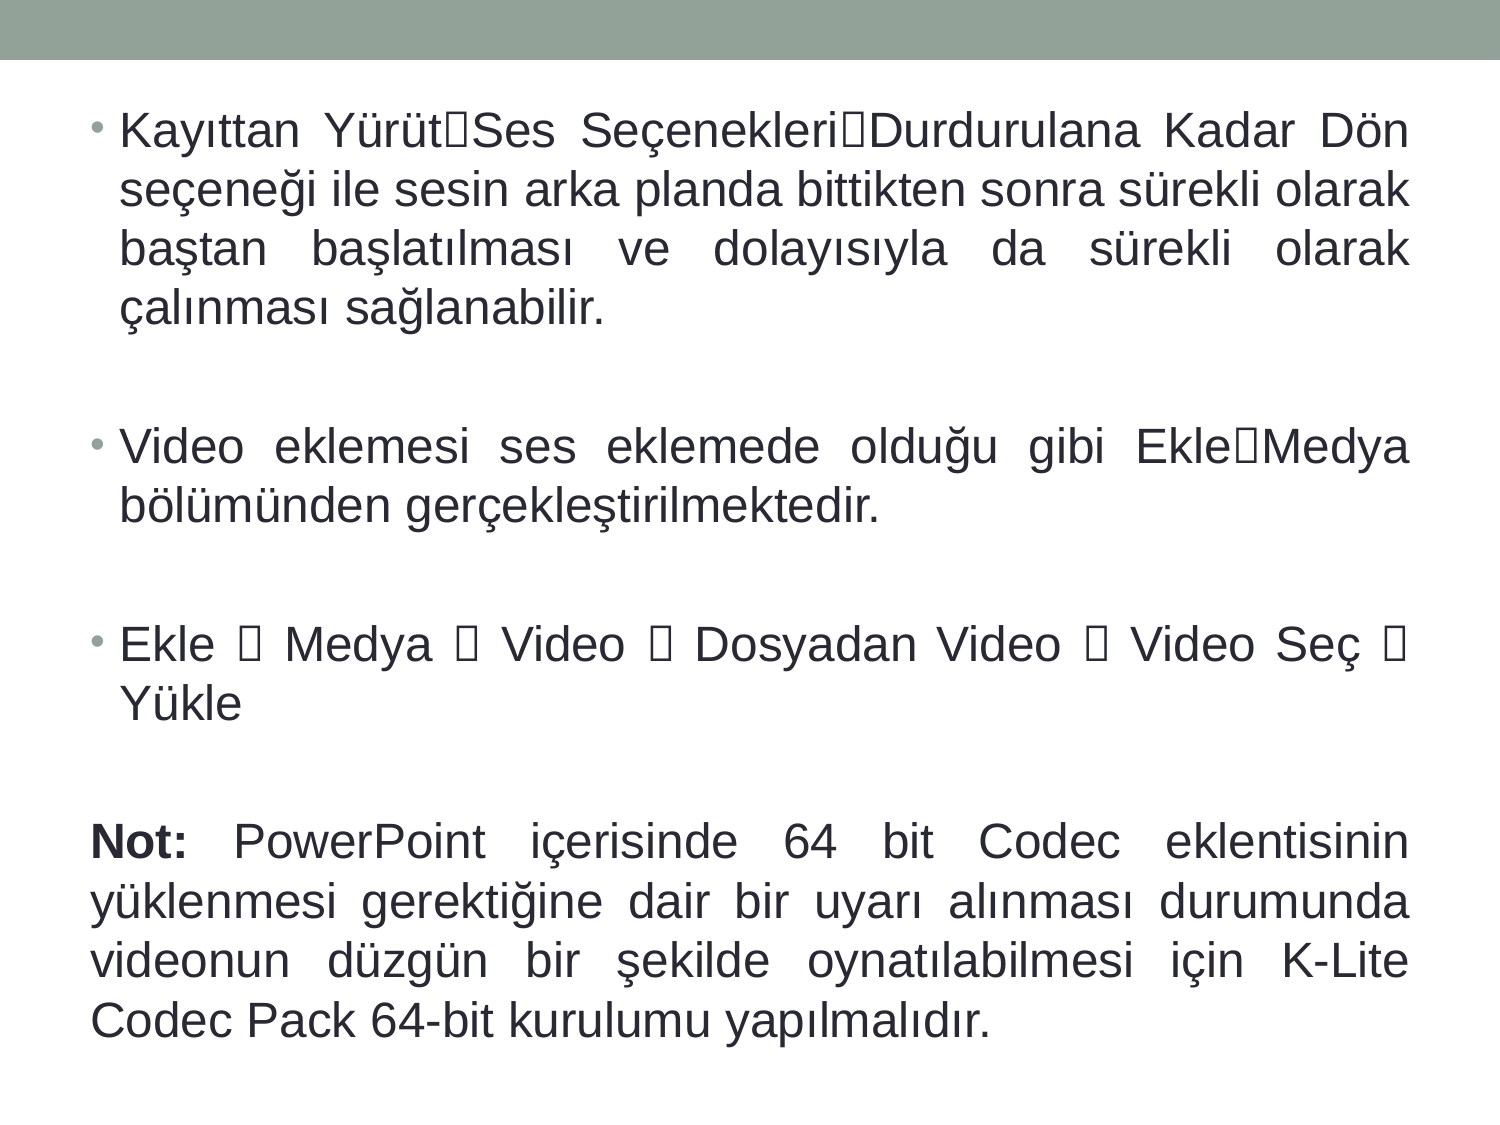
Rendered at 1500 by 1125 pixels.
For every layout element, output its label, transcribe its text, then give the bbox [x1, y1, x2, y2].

list Kayıttan YürütSes SeçenekleriDurdurulana Kadar Dön seçeneği ile sesin arka planda bittikten sonra sürekli olarak baştan başlatılması ve dolayısıyla da sürekli olarak çalınması sağlanabilir. Video eklemesi ses eklemede olduğu gibi EkleMedya bölümünden gerçekleştirilmektedir. Ekle  Medya  Video  Dosyadan Video  Video Seç  Yükle Not: PowerPoint içerisinde 64 bit Codec eklentisinin yüklenmesi gerektiğine dair bir uyarı alınması durumunda videonun düzgün bir şekilde oynatılabilmesi için K-Lite Codec Pack 64-bit kurulumu yapılmalıdır. [75, 90, 1425, 1063]
